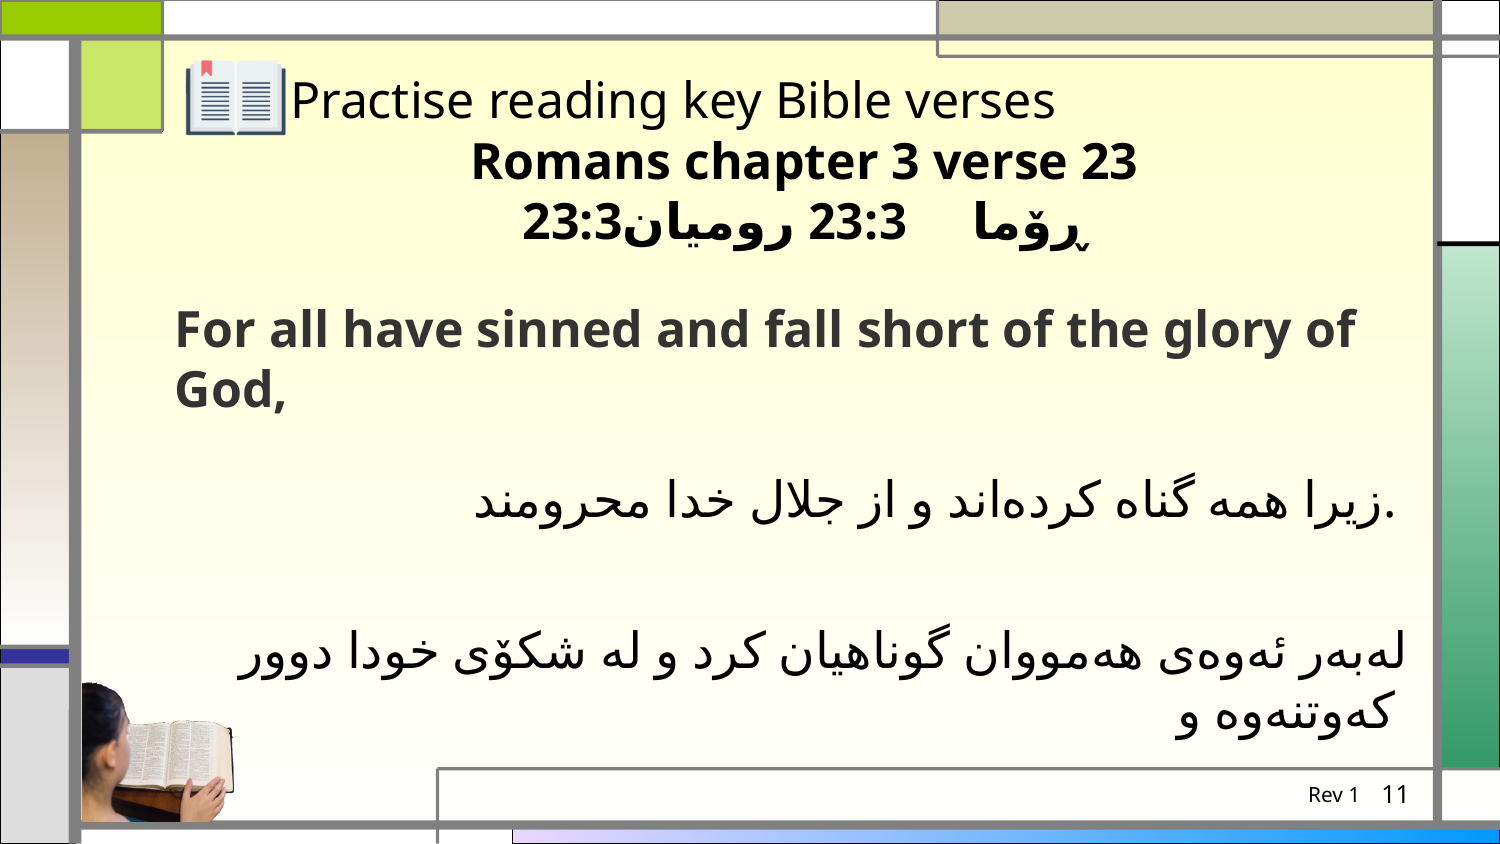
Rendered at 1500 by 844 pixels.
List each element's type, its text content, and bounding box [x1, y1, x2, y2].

slide_number 11 [1074, 770, 1425, 818]
text_box Practise reading key Bible verses [147, 15, 1199, 181]
text_box Rev 1 [1293, 774, 1387, 814]
text_box زیرا همه گناه کرده‌اند و از جلال خدا محرومند. [88, 459, 1412, 535]
text_box For all have sinned and fall short of the glory of God, [160, 289, 1495, 429]
text_box لەبەر ئەوەی هەمووان گوناهیان کرد و لە شکۆی خودا دوور کەوتنەوە و [160, 610, 1424, 746]
text_box Romans chapter 3 verse 23 23:3ڕۆما 23:3 رومیان [53, 122, 1187, 258]
picture [81, 682, 235, 822]
picture [176, 53, 291, 143]
